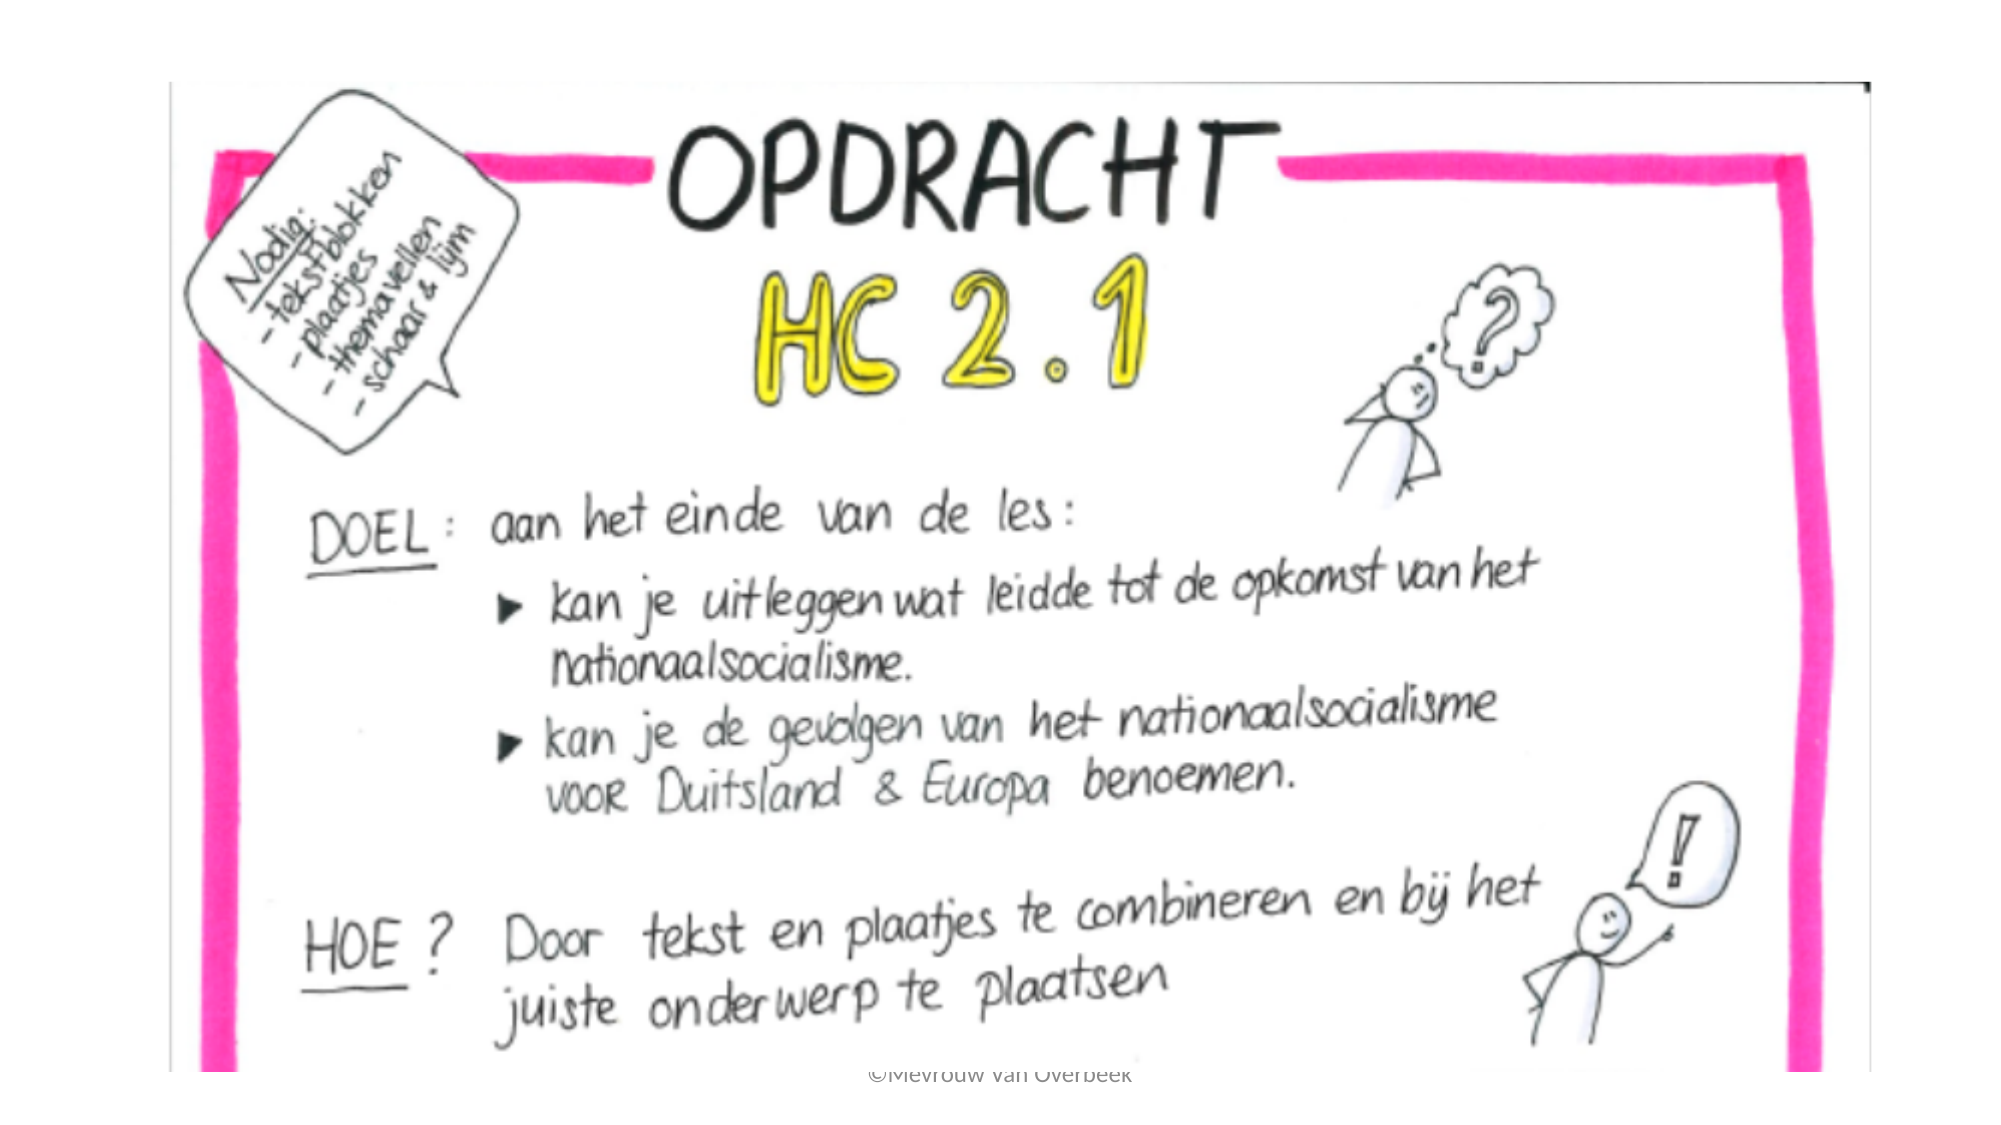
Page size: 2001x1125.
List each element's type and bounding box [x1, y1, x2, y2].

picture [524, 0, 1516, 1125]
